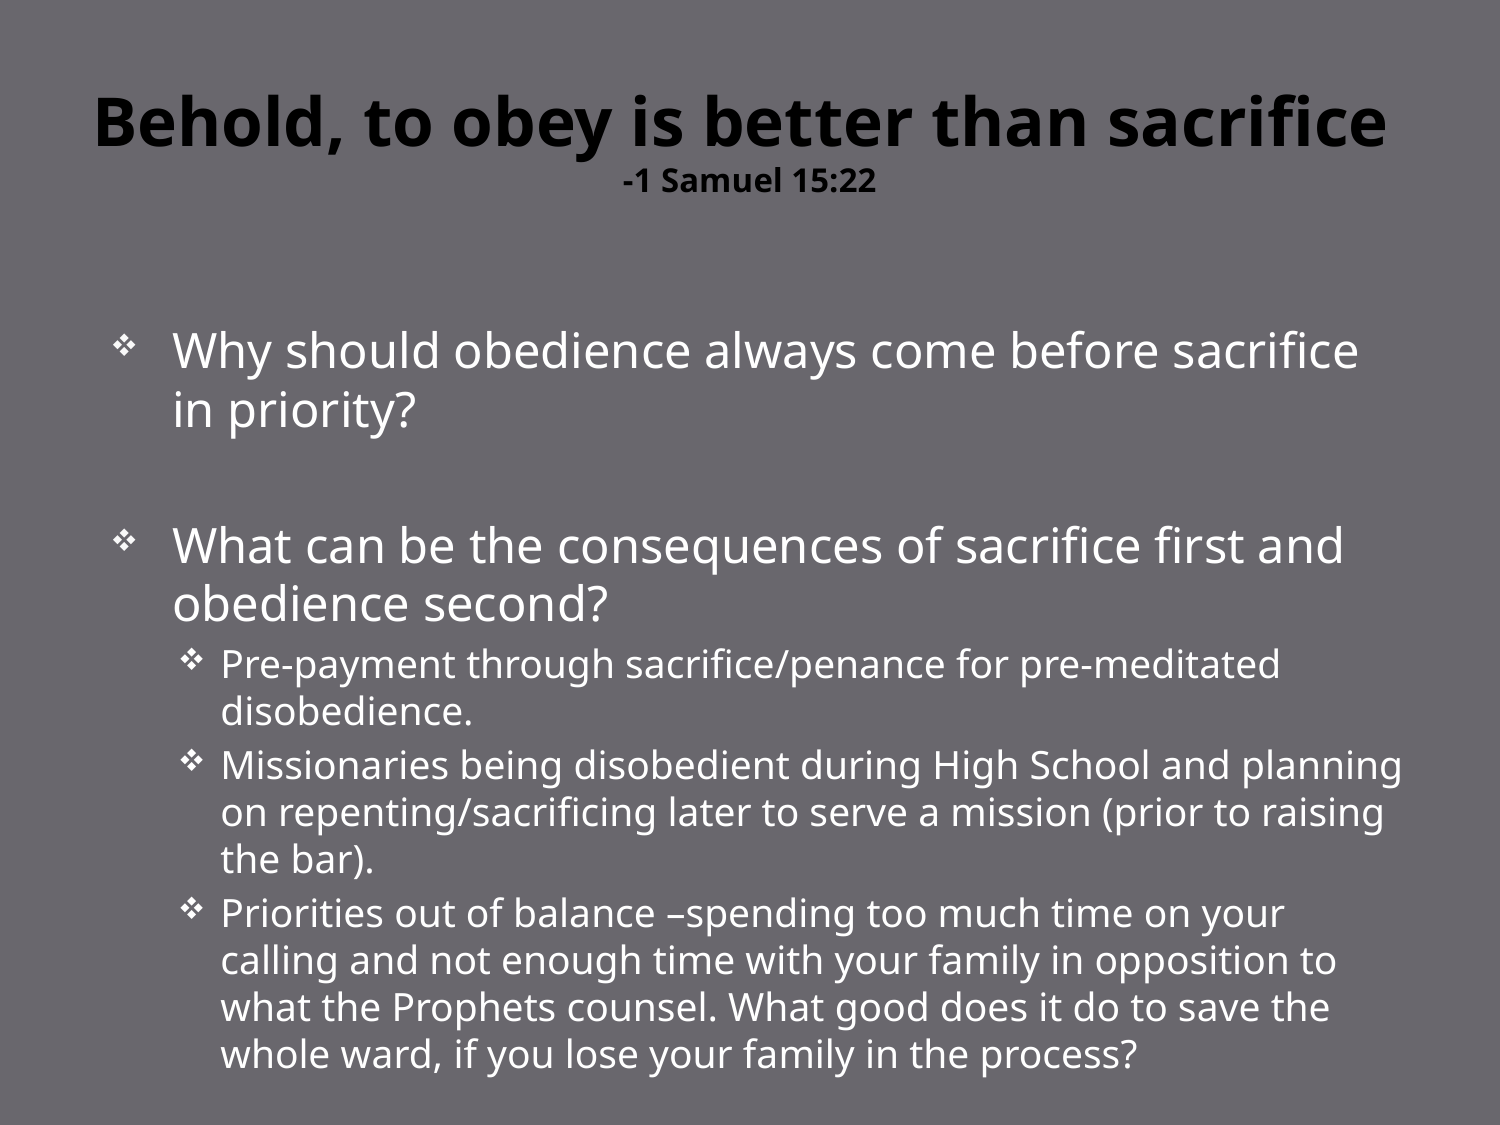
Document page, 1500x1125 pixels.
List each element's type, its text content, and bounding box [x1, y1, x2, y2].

title Behold, to obey is better than sacrifice -1 Samuel 15:22 [75, 45, 1425, 233]
list Why should obedience always come before sacrifice in priority? What can be the consequences of sacrifice first and obedience second? Pre-payment through sacrifice/penance for pre-meditated disobedience. Missionaries being disobedient during High School and planning on repenting/sacrificing later to serve a mission (prior to raising the bar). Priorities out of balance –spending too much time on your calling and not enough time with your family in opposition to what the Prophets counsel. What good does it do to save the whole ward, if you lose your family in the process? [75, 312, 1425, 1085]
